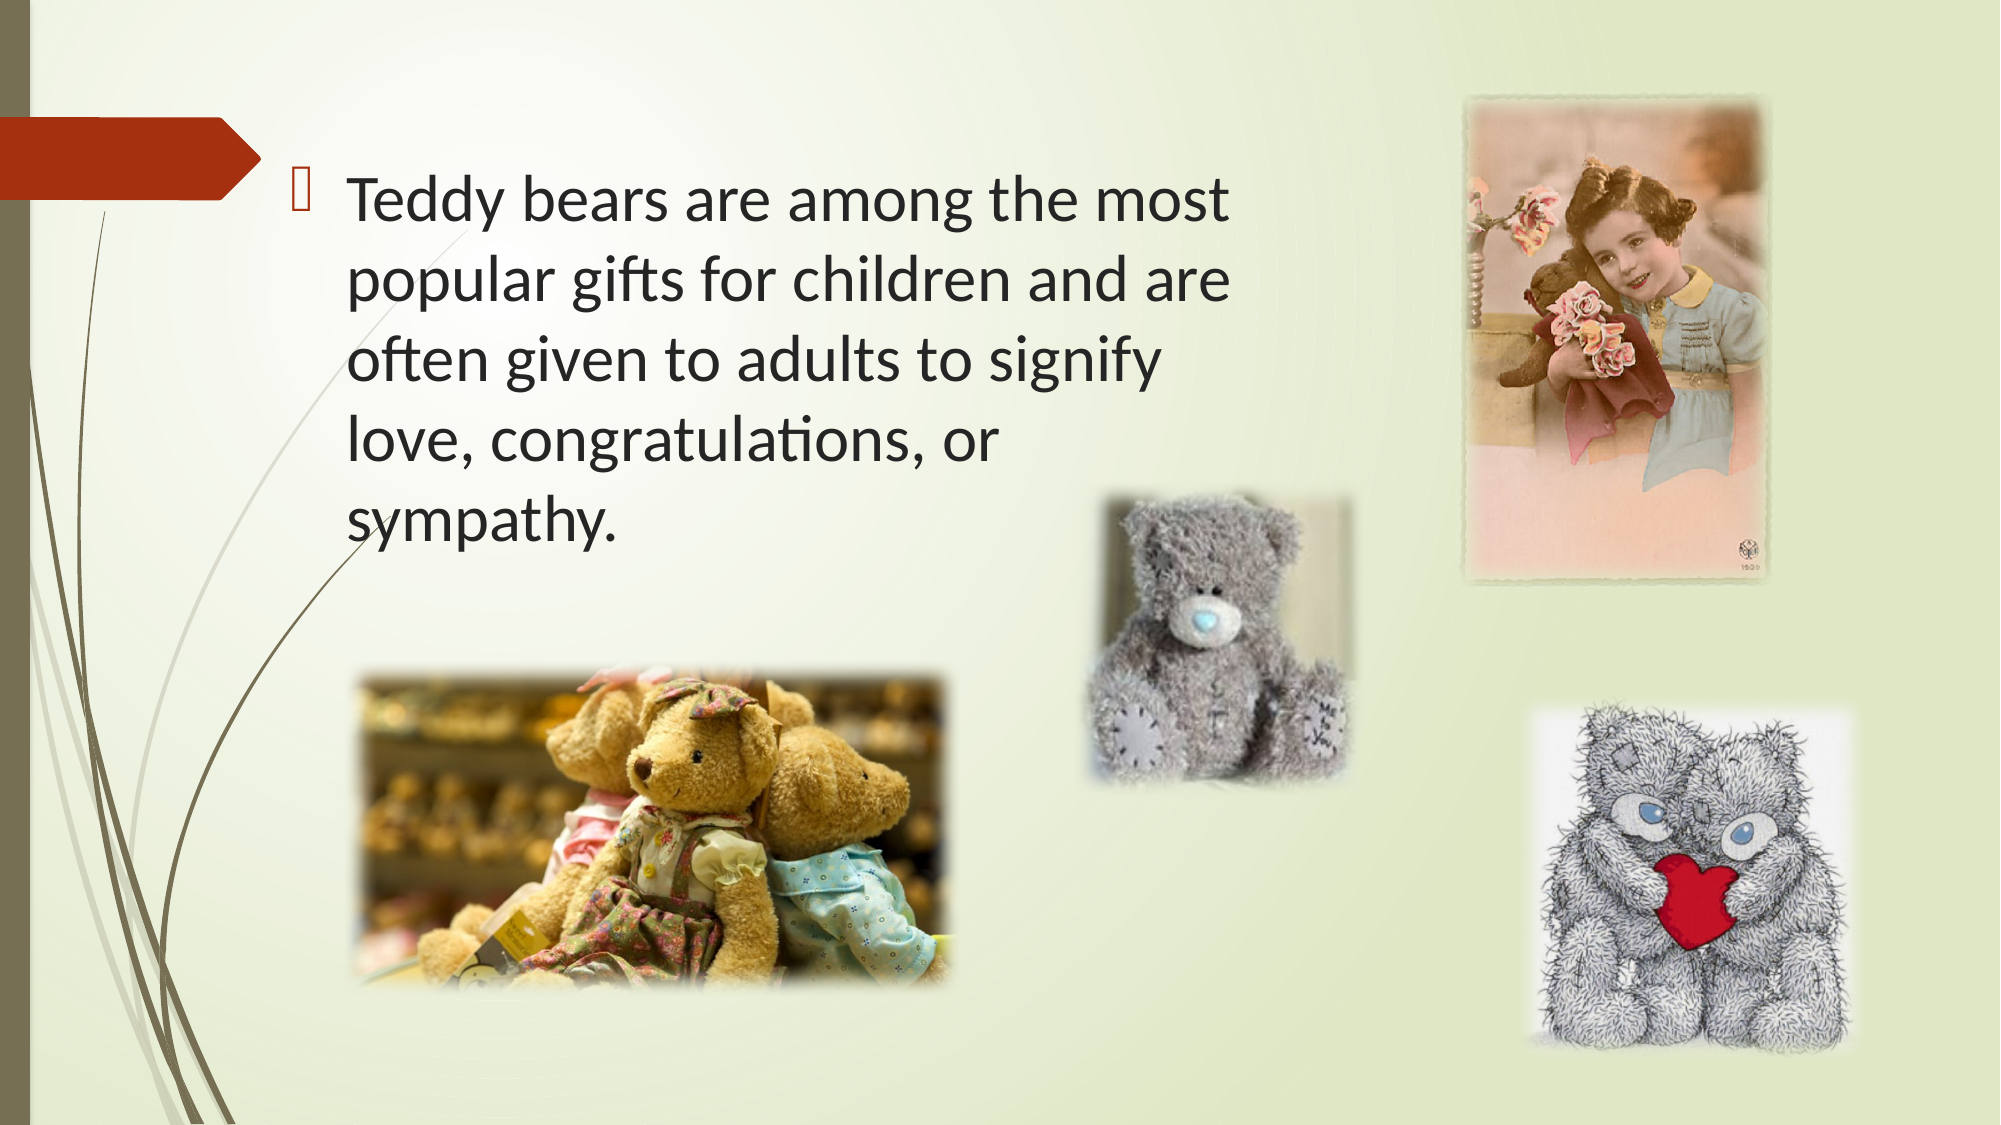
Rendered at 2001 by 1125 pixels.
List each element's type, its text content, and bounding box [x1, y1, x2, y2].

list Teddy bears are among the most popular gifts for children and are often given to adults to signify love, congratulations, or sympathy. [275, 147, 1259, 623]
picture [1513, 690, 1872, 1065]
picture [1453, 86, 1779, 594]
picture [1072, 479, 1365, 798]
picture [343, 658, 961, 997]
